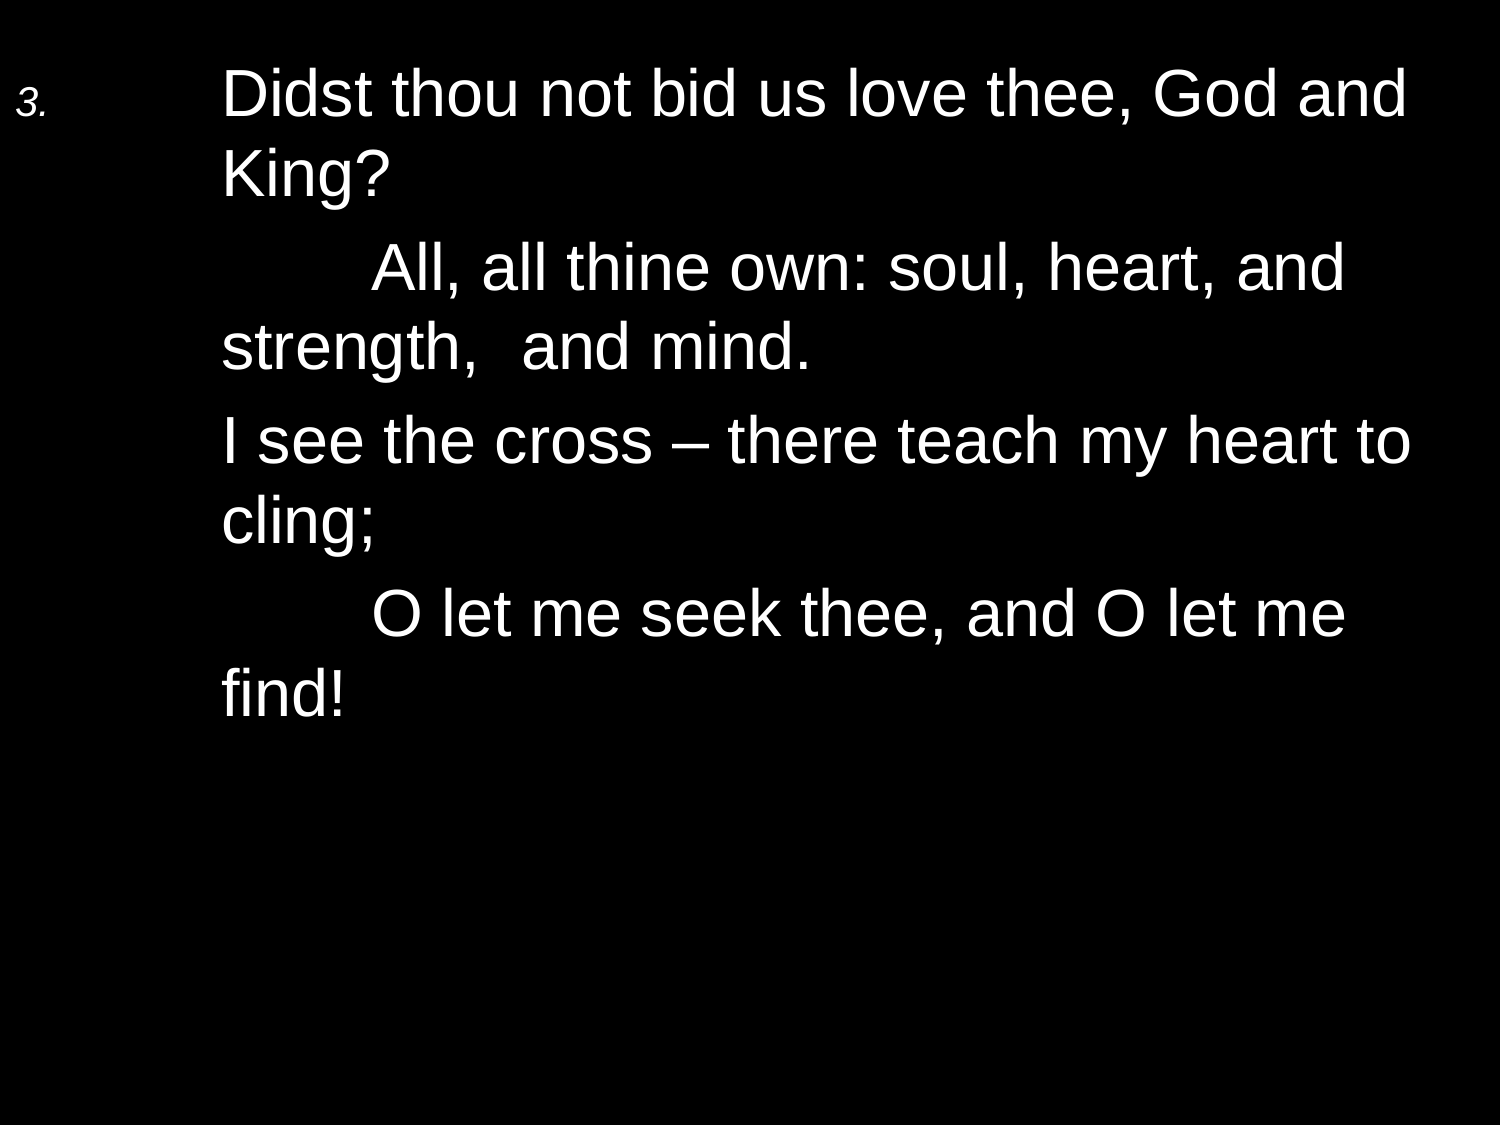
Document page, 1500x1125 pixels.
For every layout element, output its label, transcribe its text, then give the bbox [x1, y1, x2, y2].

list 3. Didst thou not bid us love thee, God and King? All, all thine own: soul, heart, and strength, and mind. I see the cross – there teach my heart to cling; O let me seek thee, and O let me find! [0, 42, 1500, 1047]
